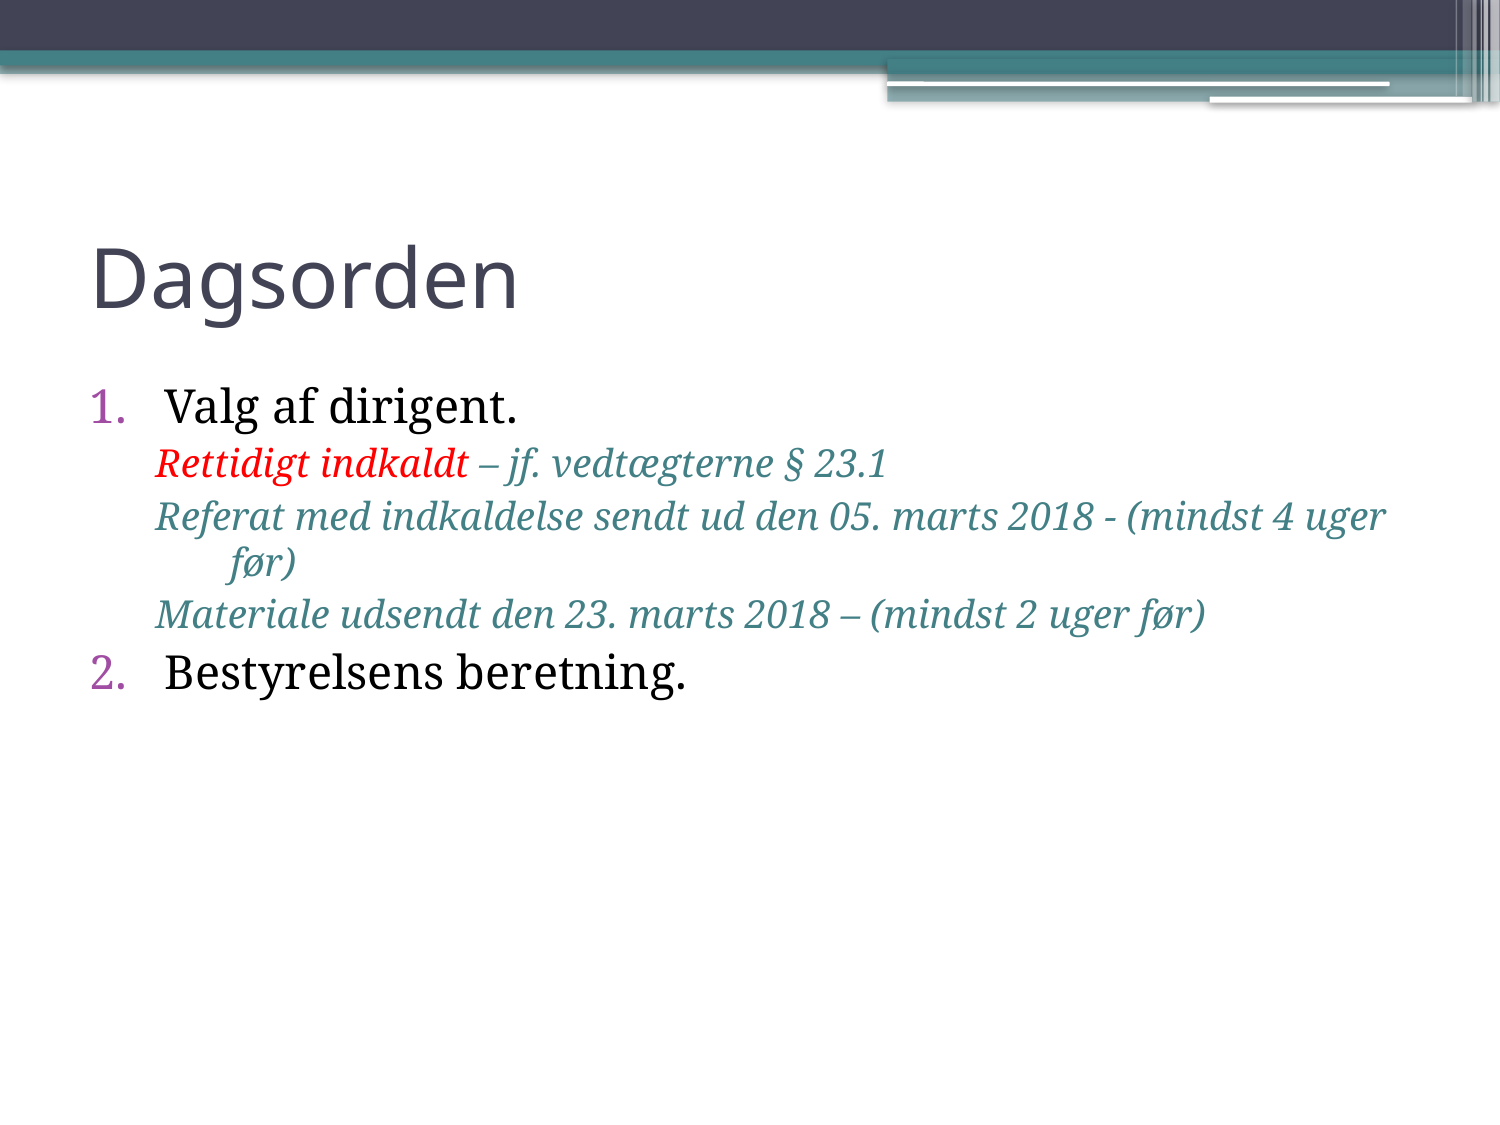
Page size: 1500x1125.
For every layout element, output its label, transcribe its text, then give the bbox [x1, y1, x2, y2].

list Valg af dirigent. Rettidigt indkaldt – jf. vedtægterne § 23.1 Referat med indkaldelse sendt ud den 05. marts 2018 - (mindst 4 uger før) Materiale udsendt den 23. marts 2018 – (mindst 2 uger før) Bestyrelsens beretning. [75, 368, 1425, 1079]
title Dagsorden [75, 187, 1425, 363]
